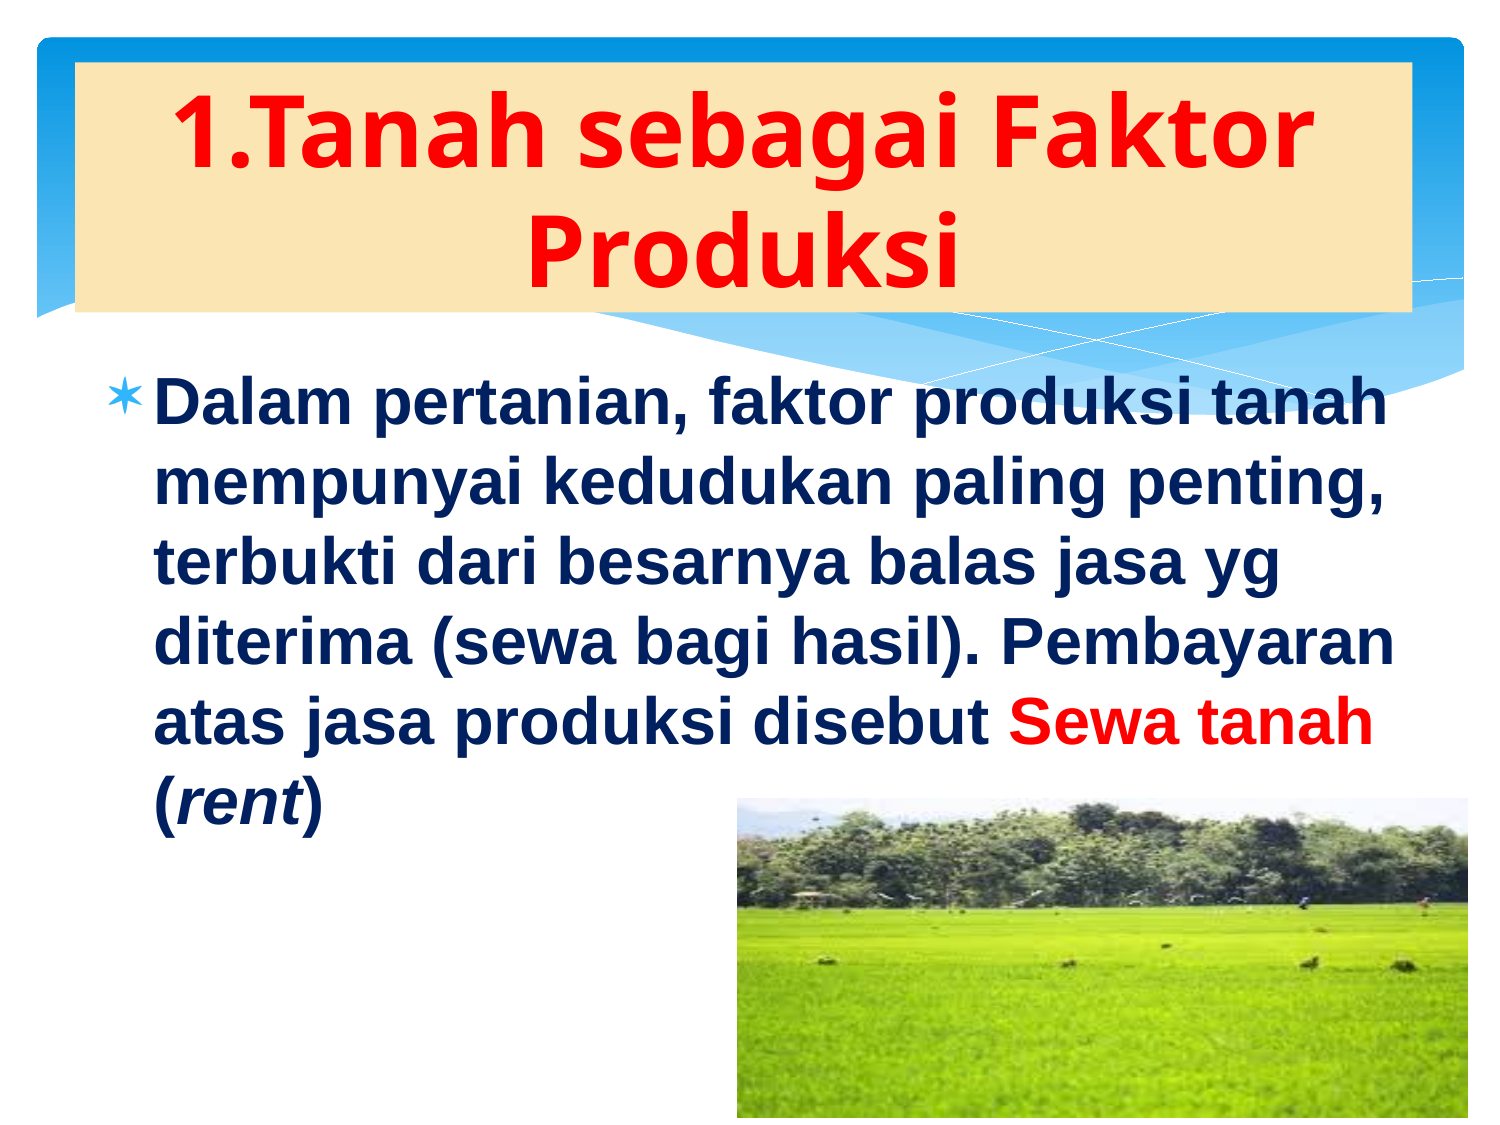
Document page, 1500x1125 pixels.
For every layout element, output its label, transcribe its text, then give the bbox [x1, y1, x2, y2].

list Dalam pertanian, faktor produksi tanah mempunyai kedudukan paling penting, terbukti dari besarnya balas jasa yg diterima (sewa bagi hasil). Pembayaran atas jasa produksi disebut Sewa tanah (rent) [93, 350, 1500, 1125]
title 1.Tanah sebagai Faktor Produksi [75, 62, 1413, 313]
picture [737, 798, 1468, 1118]
